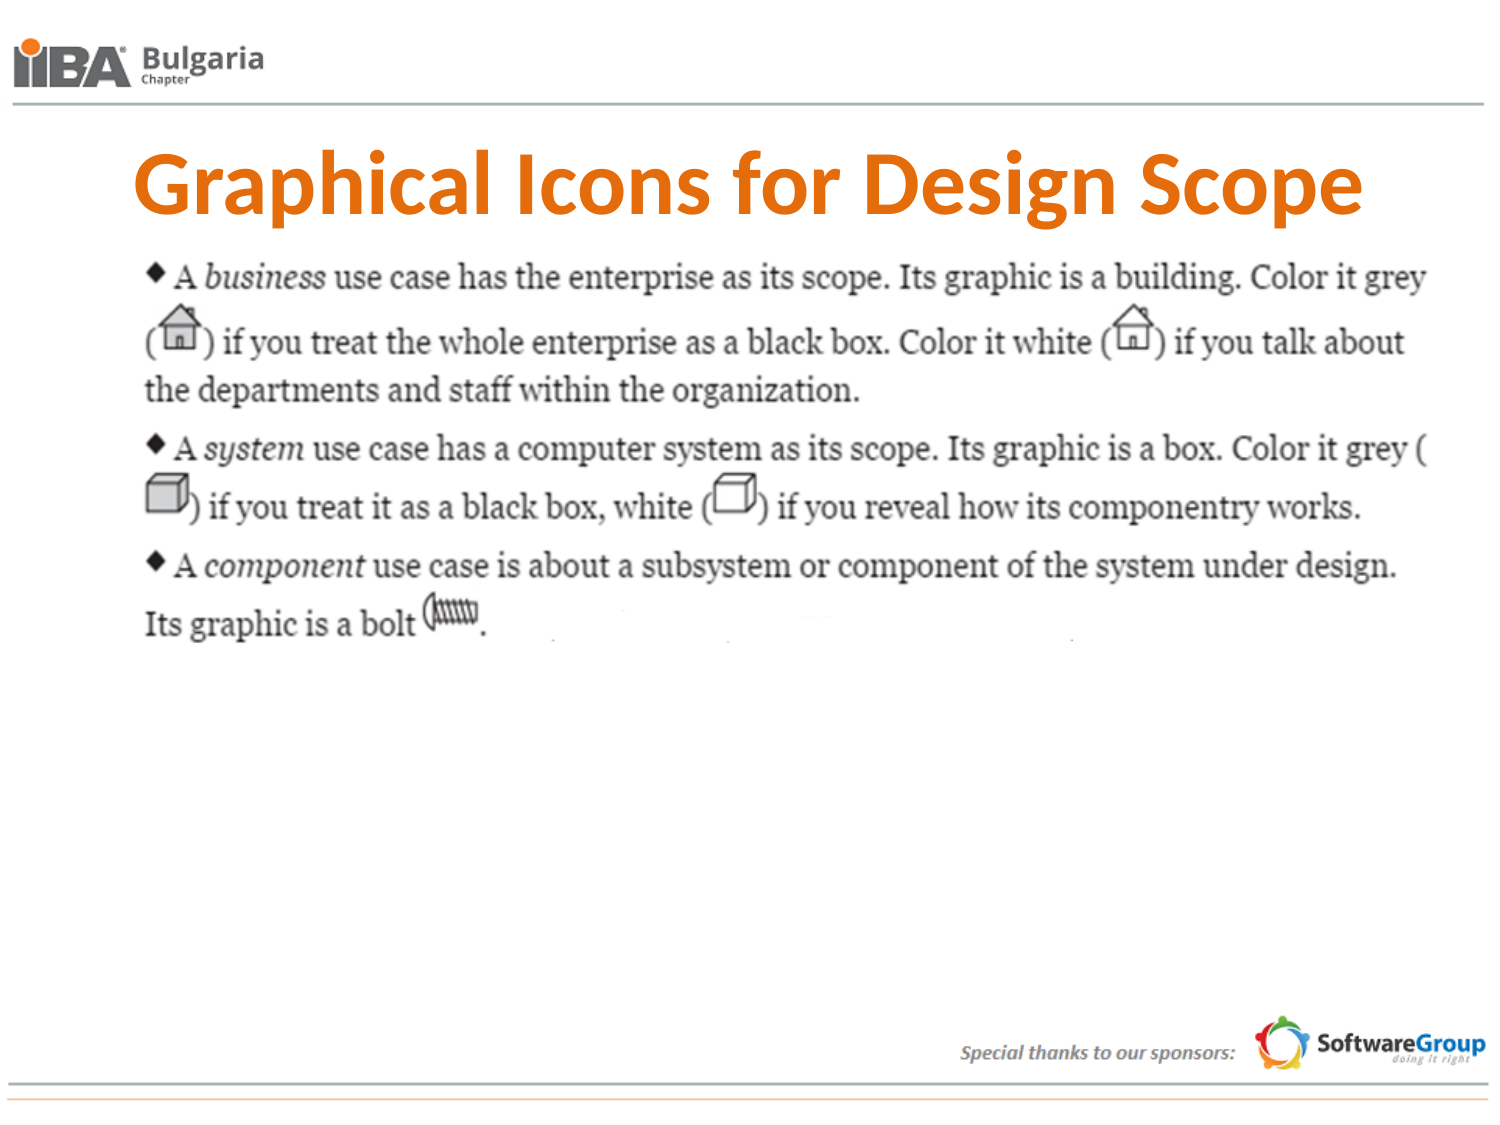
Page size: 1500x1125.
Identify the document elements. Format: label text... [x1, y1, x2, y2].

title Graphical Icons for Design Scope [75, 122, 1425, 233]
picture [0, 37, 1500, 113]
picture [0, 258, 1500, 976]
picture [0, 1003, 1500, 1122]
